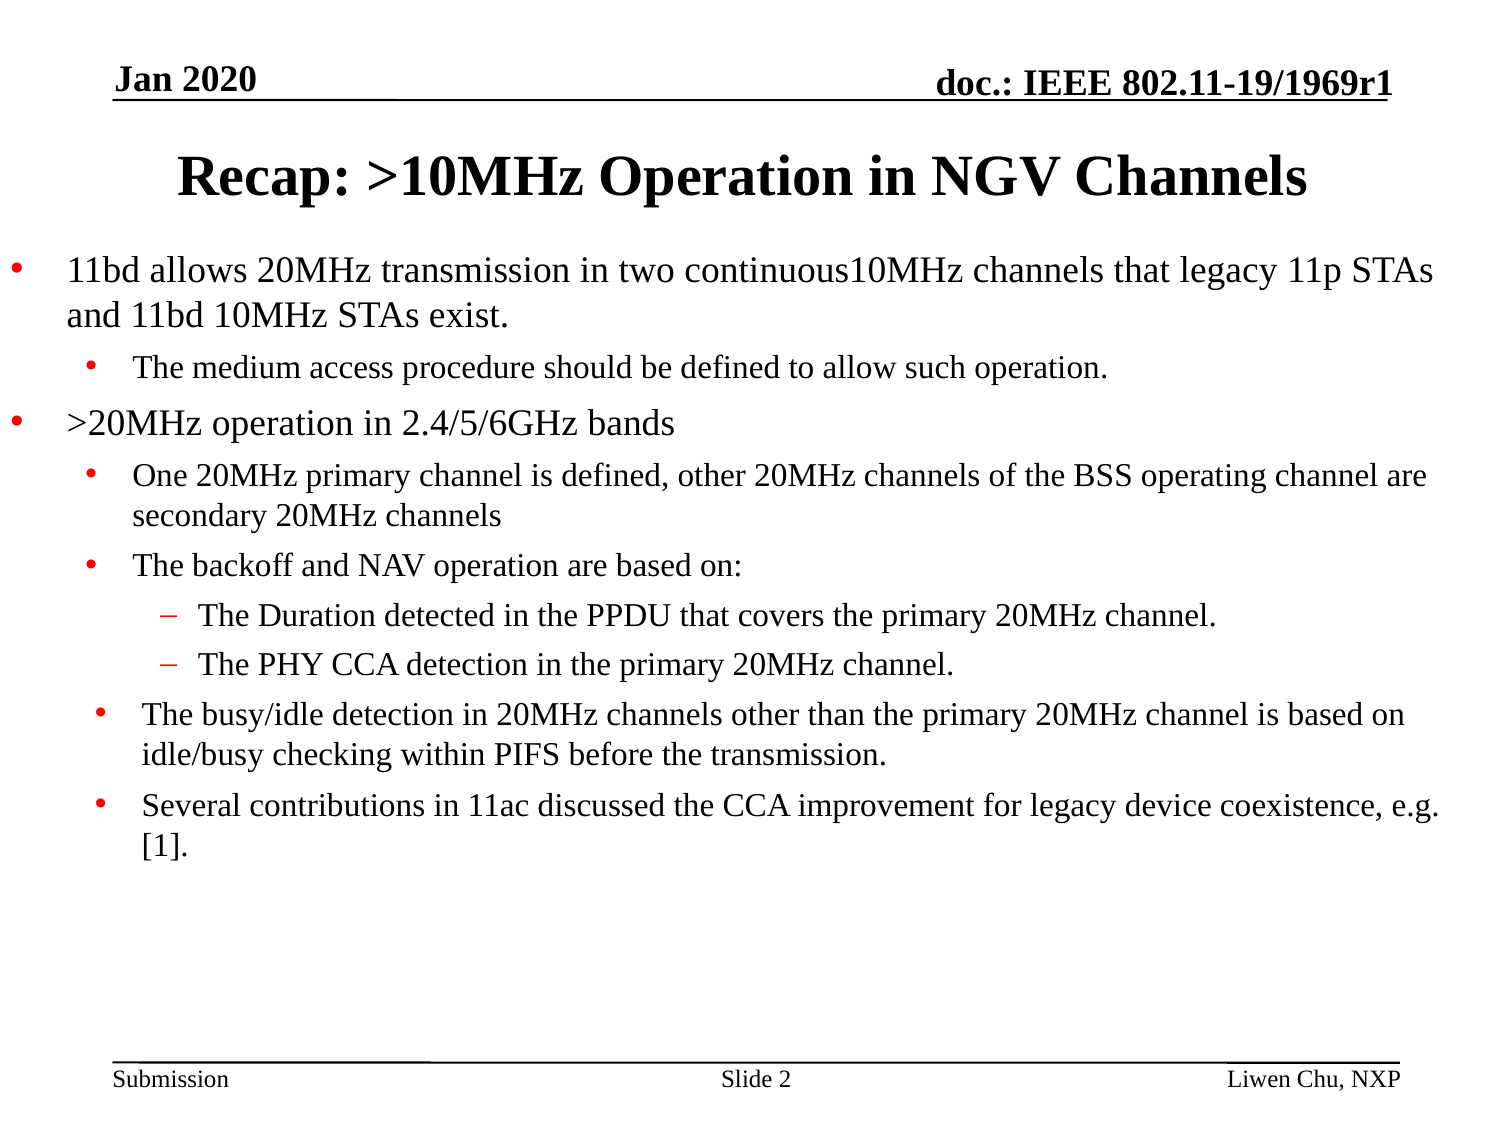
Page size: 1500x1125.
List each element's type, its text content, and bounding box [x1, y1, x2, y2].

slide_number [114, 54, 423, 100]
title Recap: >10MHz Operation in NGV Channels [1, 102, 1499, 242]
slide_number Slide 2 [712, 1061, 800, 1123]
footer Liwen Chu, NXP [878, 1061, 1402, 1093]
list 11bd allows 20MHz transmission in two continuous10MHz channels that legacy 11p STAs and 11bd 10MHz STAs exist. The medium access procedure should be defined to allow such operation. >20MHz operation in 2.4/5/6GHz bands One 20MHz primary channel is defined, other 20MHz channels of the BSS operating channel are secondary 20MHz channels The backoff and NAV operation are based on: The Duration detected in the PPDU that covers the primary 20MHz channel. The PHY CCA detection in the primary 20MHz channel. The busy/idle detection in 20MHz channels other than the primary 20MHz channel is based on idle/busy checking within PIFS before the transmission. Several contributions in 11ac discussed the CCA improvement for legacy device coexistence, e.g. [1]. [0, 237, 1496, 901]
